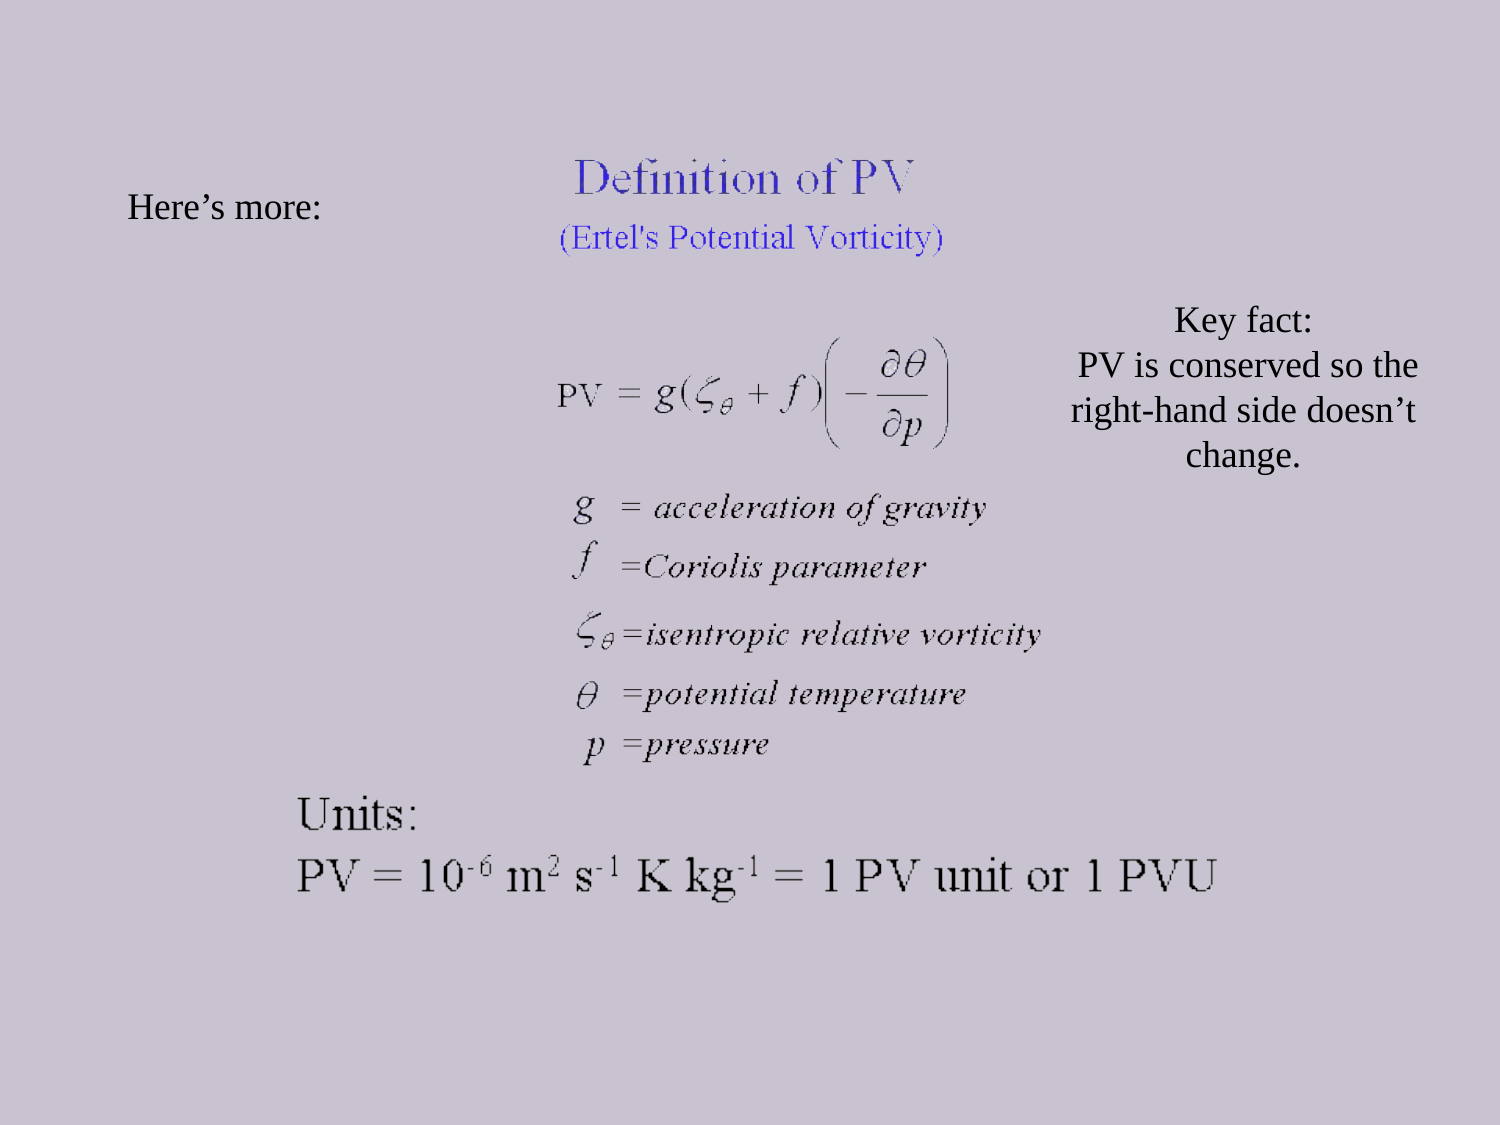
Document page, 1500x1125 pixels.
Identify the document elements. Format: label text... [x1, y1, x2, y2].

text_box Here’s more: [112, 174, 494, 235]
text_box Key fact: PV is conserved so the right-hand side doesn’t change. [1059, 287, 1475, 483]
picture [287, 149, 1268, 921]
